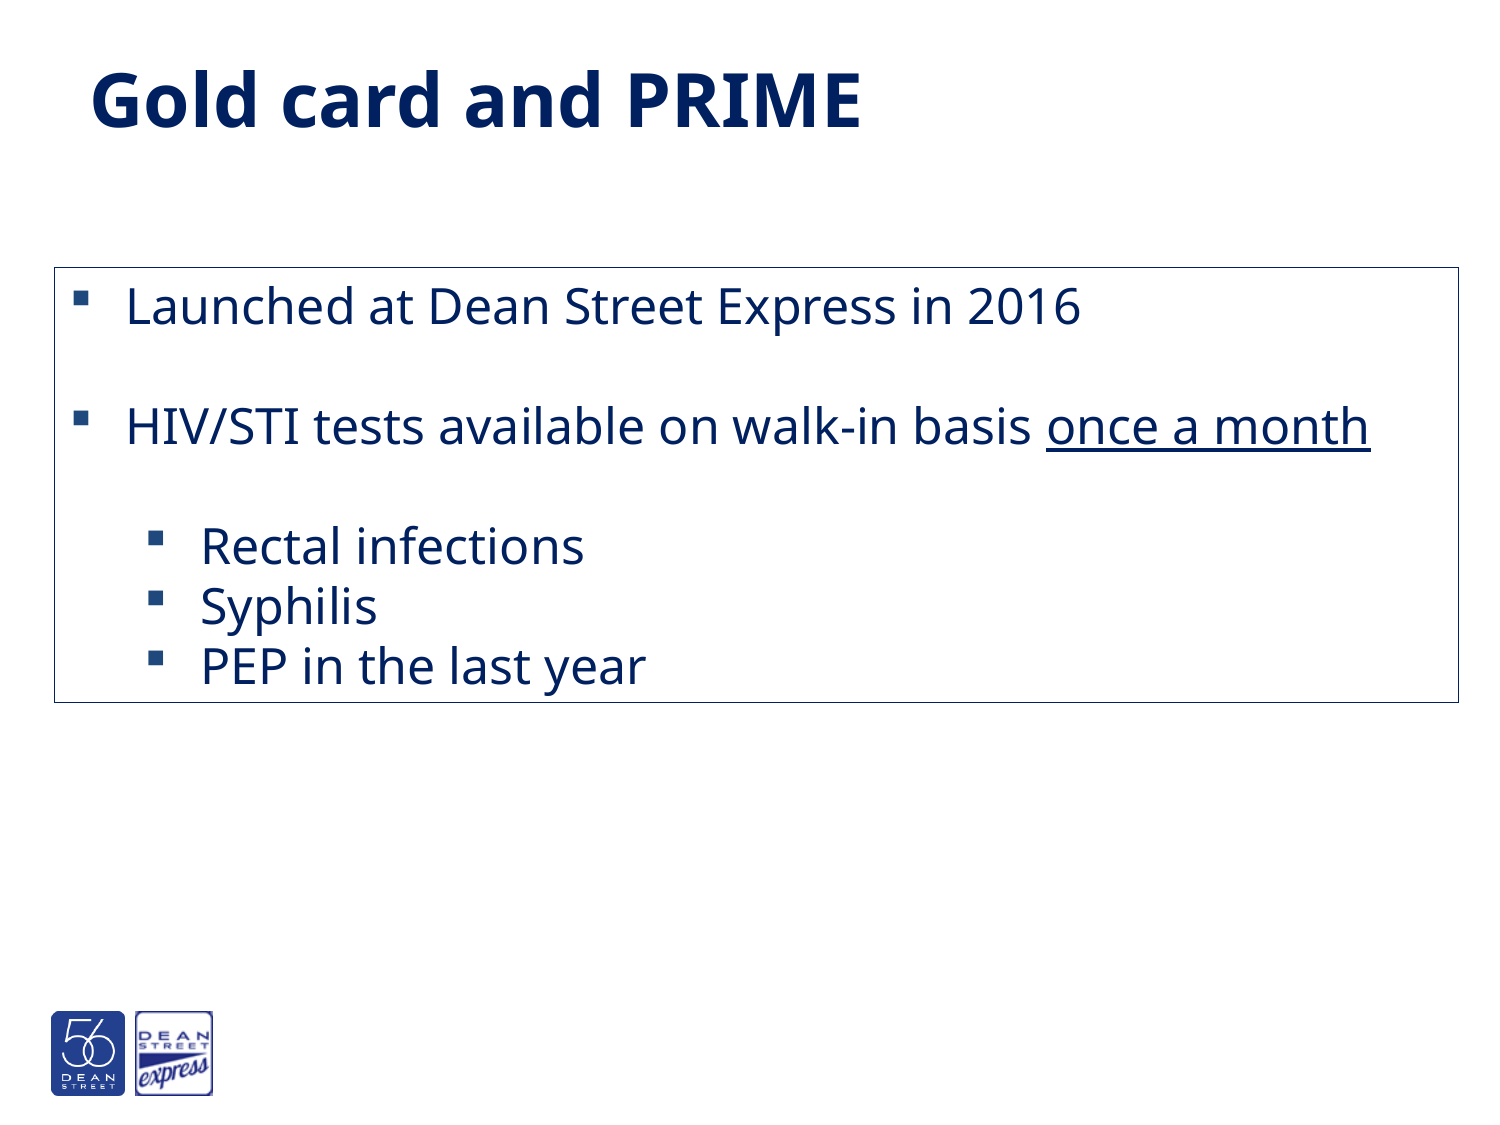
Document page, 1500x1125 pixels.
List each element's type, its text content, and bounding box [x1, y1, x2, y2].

text_box Launched at Dean Street Express in 2016 HIV/STI tests available on walk-in basis once a month Rectal infections Syphilis PEP in the last year [54, 267, 1459, 703]
text_box Gold card and PRIME [74, 45, 1425, 233]
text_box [51, 1011, 214, 1096]
